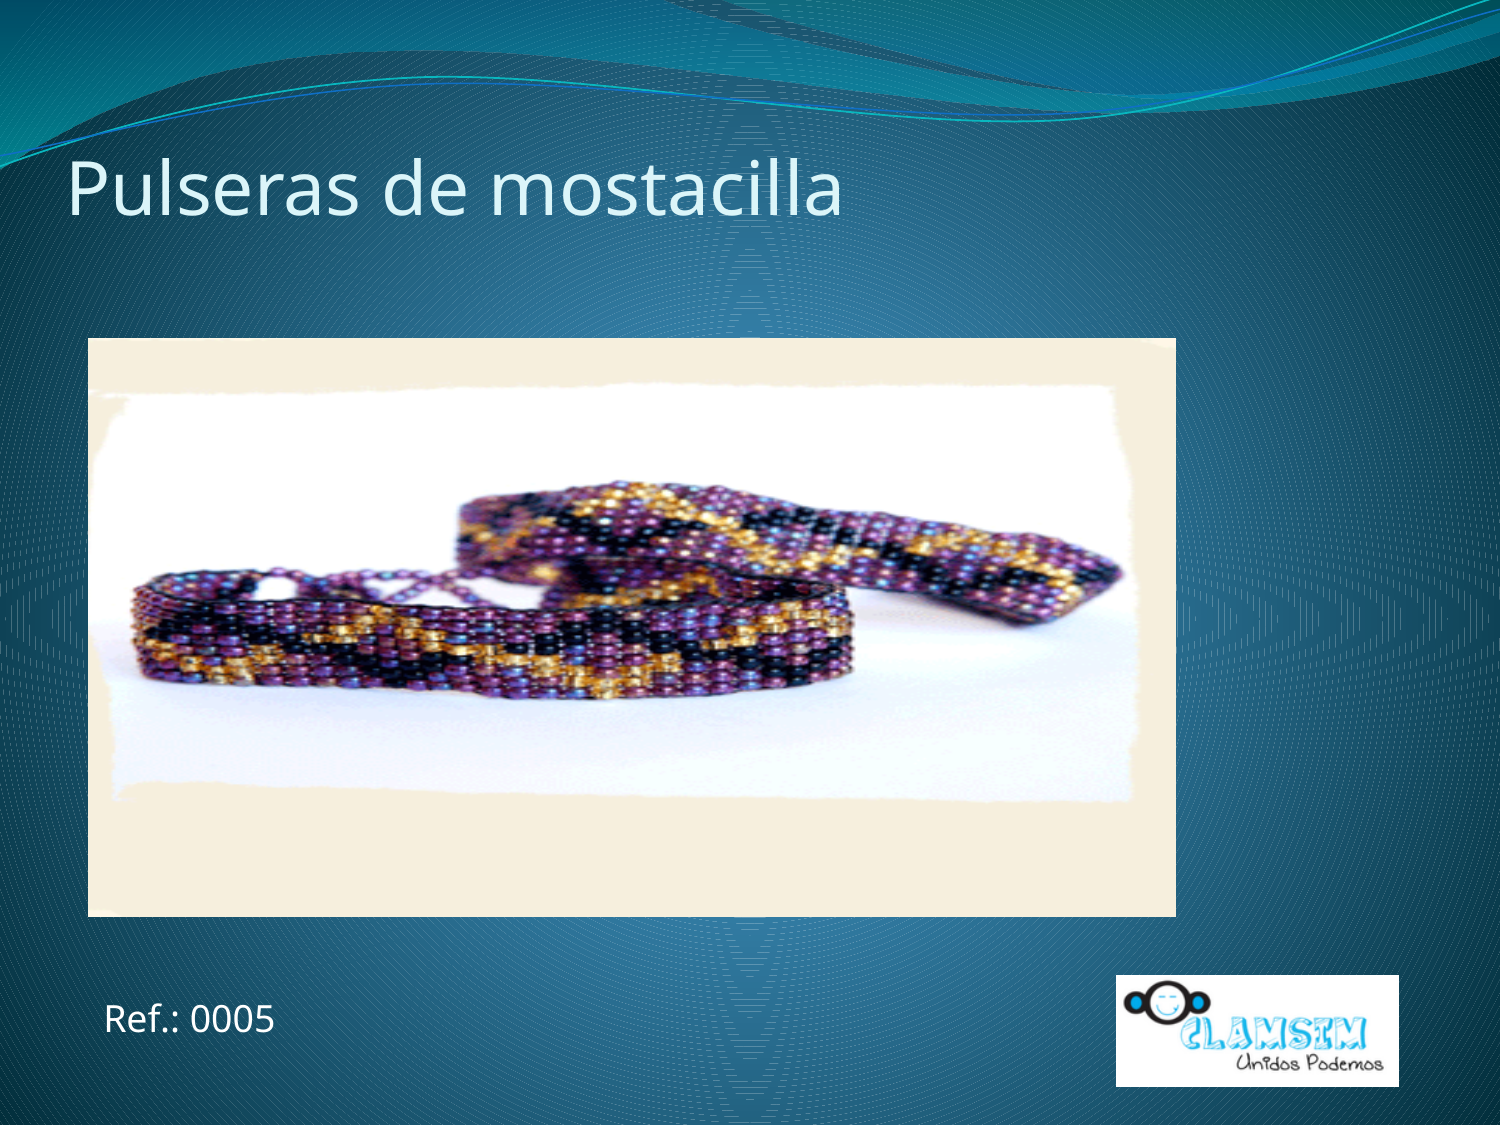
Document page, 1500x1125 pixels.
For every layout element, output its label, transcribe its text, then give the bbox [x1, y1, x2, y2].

picture [88, 337, 1176, 918]
picture [1116, 975, 1399, 1087]
title Pulseras de mostacilla [64, 42, 1415, 231]
text_box Ref.: 0005 [88, 987, 644, 1048]
